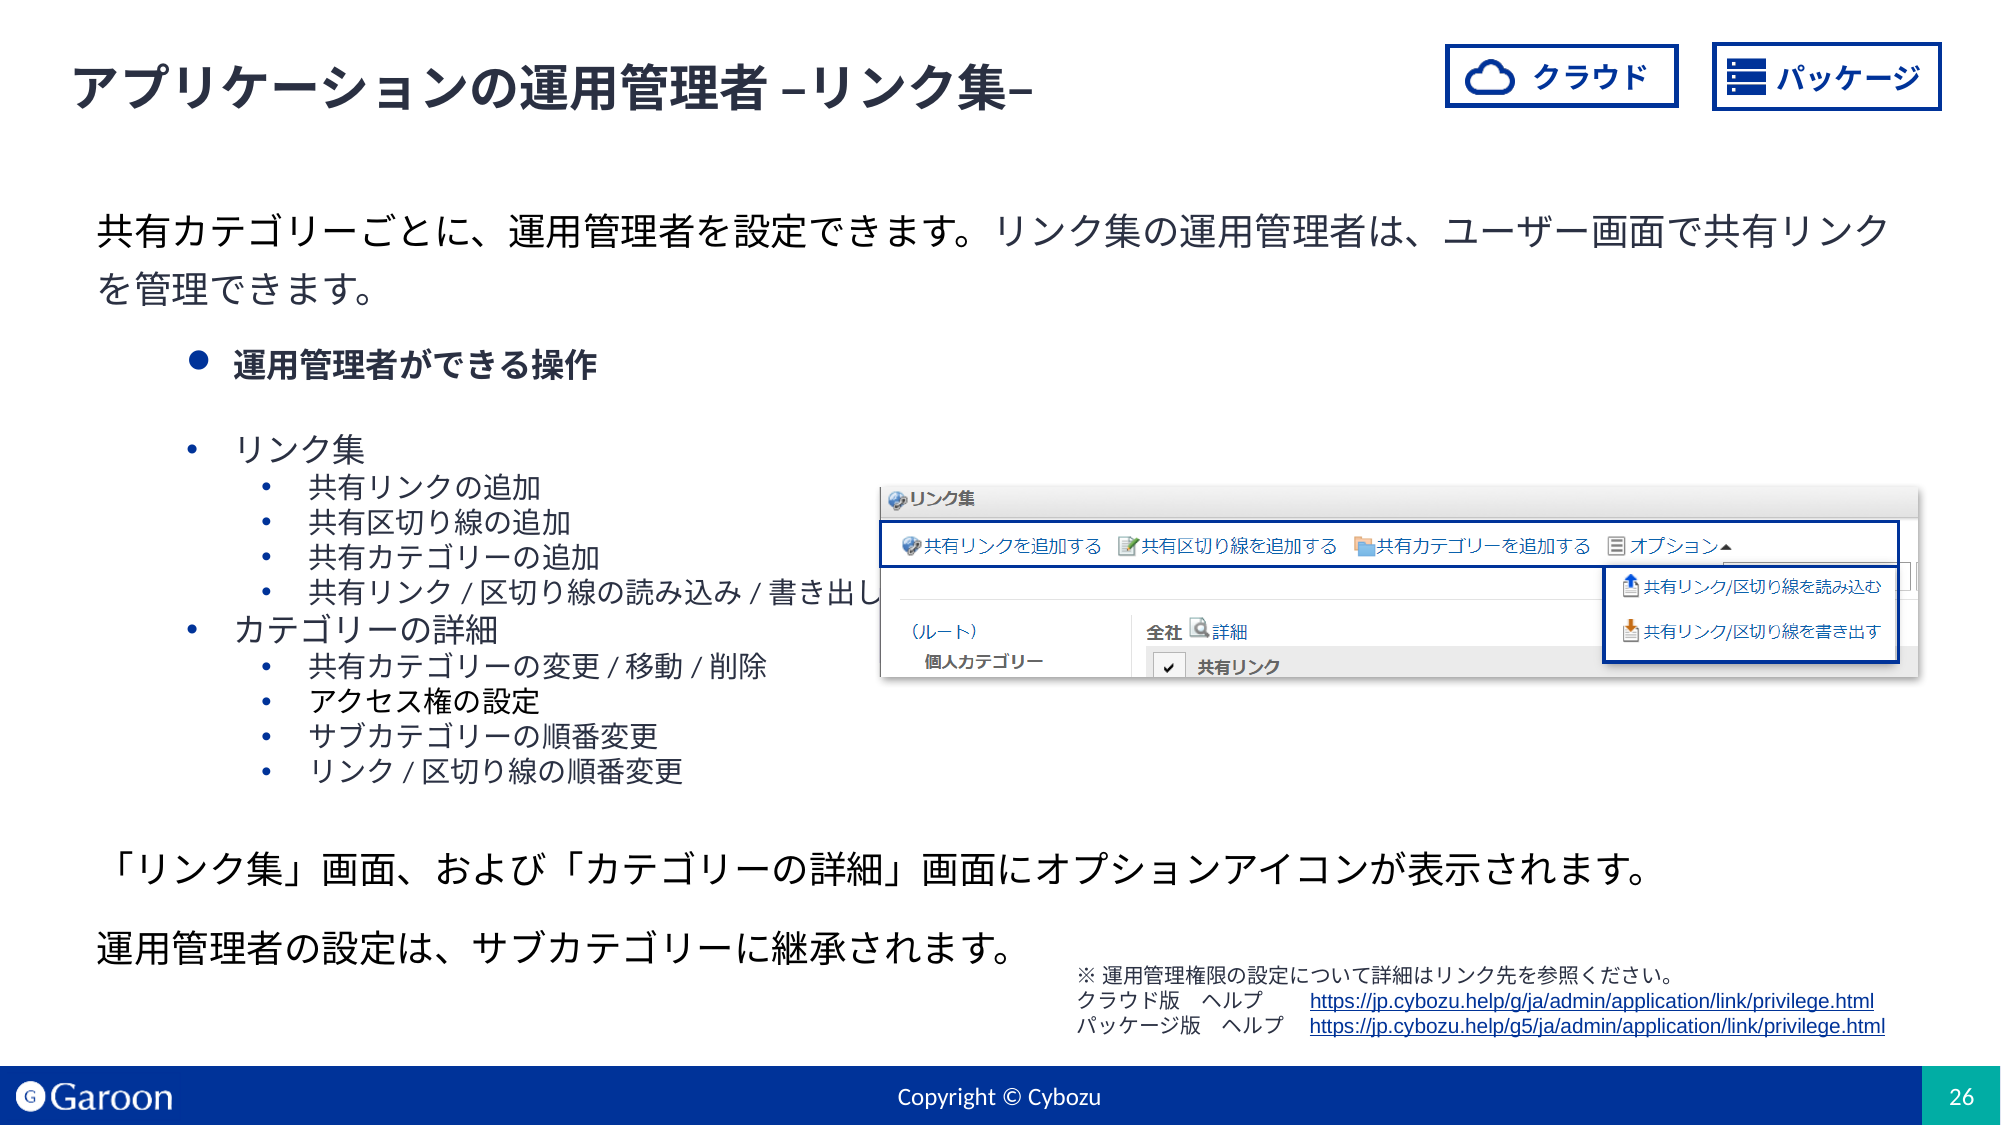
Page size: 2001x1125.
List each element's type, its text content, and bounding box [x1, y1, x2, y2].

title アプリケーションの運用管理者 –リンク集– [55, 42, 1855, 138]
text_box [1714, 43, 1941, 110]
picture [7, 1072, 181, 1121]
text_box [1447, 45, 1677, 106]
text_box ※運用管理権限の設定について詳細はリンク先を参照ください。 クラウド版 ヘルプ https://jp.cybozu.help/g/ja/admin/application/link/privilege.html パッケージ版 ヘルプ https://jp.cybozu.help/g5/ja/admin/application/link/privilege.html [1062, 955, 2000, 1046]
text_box パッケージ [1761, 53, 1969, 103]
text_box 運用管理者ができる操作 リンク集 共有リンクの追加 共有区切り線の追加 共有カテゴリーの追加 共有リンク/区切り線の読み込み/書き出し カテゴリーの詳細 共有カテゴリーの変更/移動/削除 アクセス権の設定 サブカテゴリーの順番変更 リンク/区切り線の順番変更 [171, 336, 1618, 797]
list 共有カテゴリーごとに、運用管理者を設定できます。リンク集の運用管理者は、ユーザー画面で共有リンクを管理できます。 「リンク集」画面、および「カテゴリーの詳細」画面にオプションアイコンが表示されます。 運用管理者の設定は、サブカテゴリーに継承されます。 [81, 186, 1923, 1070]
picture [879, 487, 1918, 677]
picture [1727, 57, 1766, 96]
